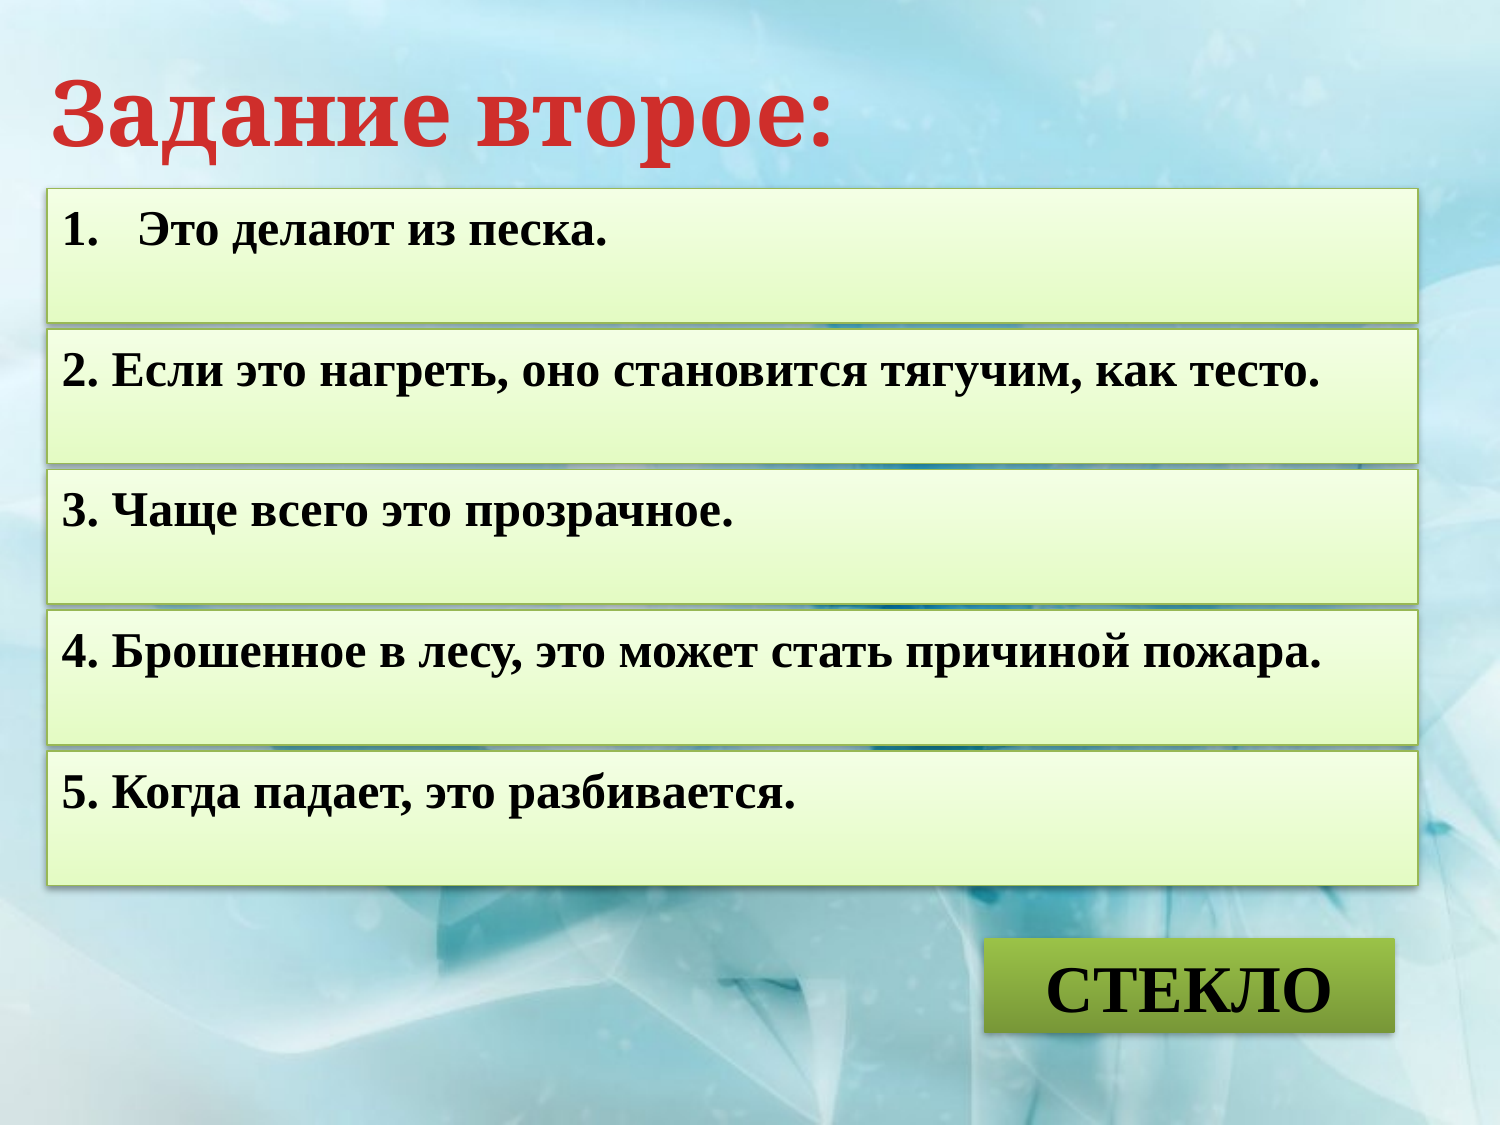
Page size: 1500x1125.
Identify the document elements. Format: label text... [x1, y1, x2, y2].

text_box 4. Брошенное в лесу, это может стать причиной пожара. [46, 609, 1419, 746]
picture [0, 0, 1500, 1125]
text_box Задание второе: [35, 47, 926, 173]
text_box СТЕКЛО [984, 938, 1395, 1033]
text_box 2. Если это нагреть, оно становится тягучим, как тесто. [46, 328, 1419, 464]
text_box 3. Чаще всего это прозрачное. [46, 469, 1419, 605]
text_box Это делают из песка. [46, 188, 1419, 324]
text_box 5. Когда падает, это разбивается. [46, 750, 1419, 886]
